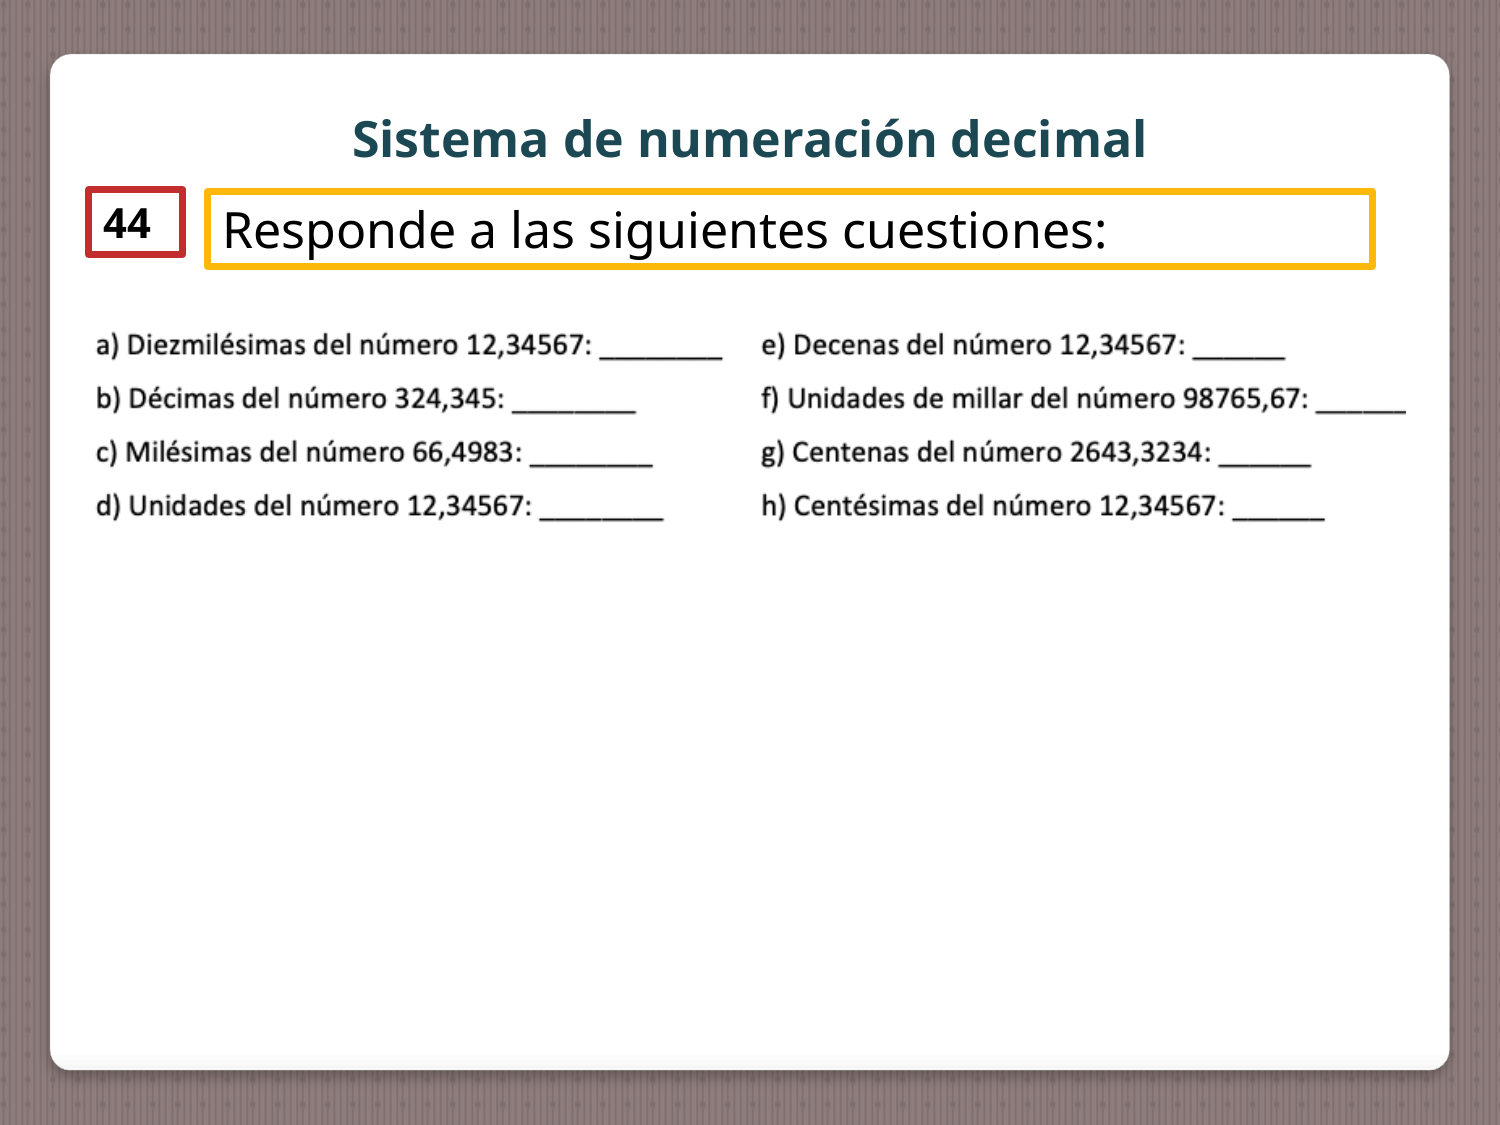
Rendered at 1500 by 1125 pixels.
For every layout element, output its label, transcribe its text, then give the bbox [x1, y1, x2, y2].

text_box Responde a las siguientes cuestiones: [204, 188, 1376, 270]
text_box Sistema de numeración decimal [58, 99, 1442, 175]
text_box 44 [85, 186, 186, 258]
picture [88, 314, 1406, 540]
